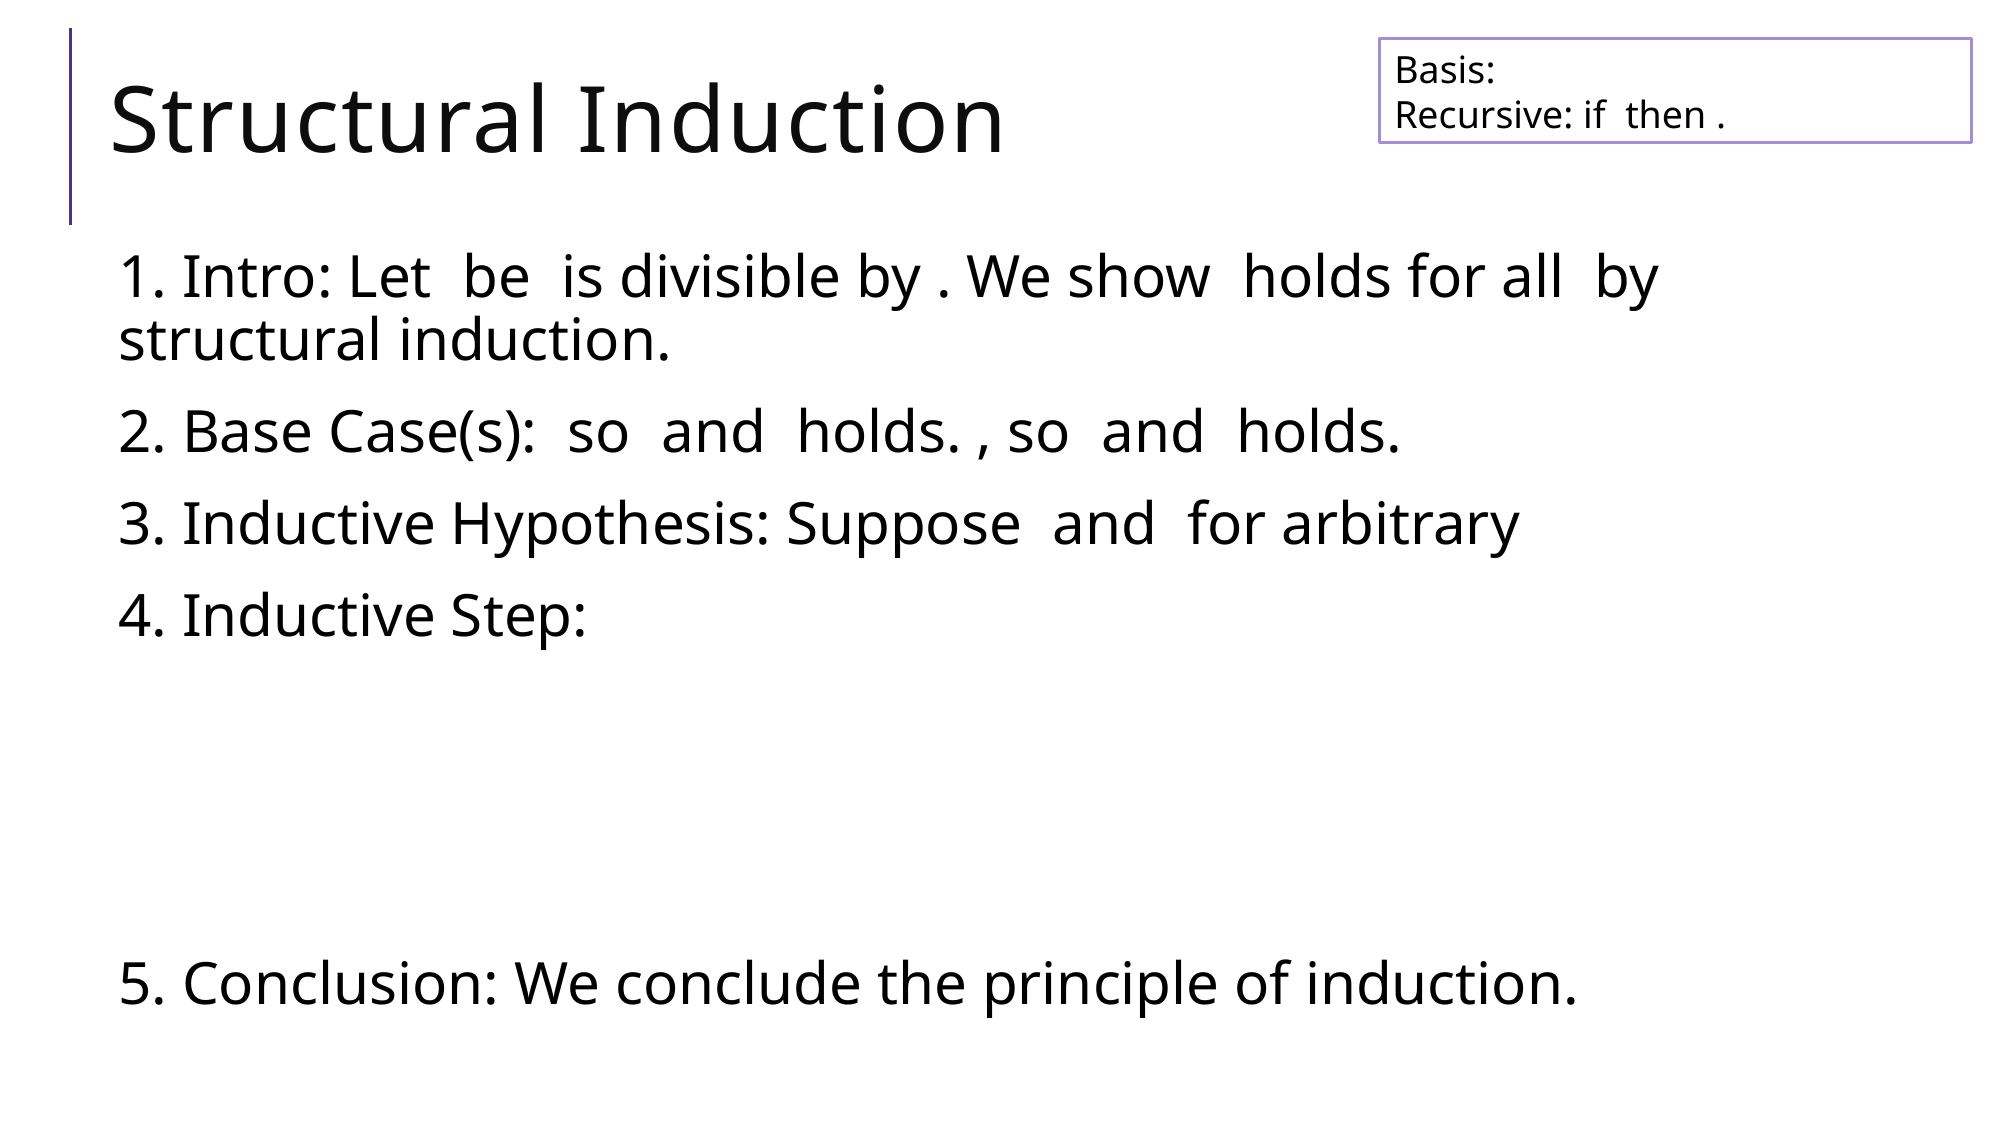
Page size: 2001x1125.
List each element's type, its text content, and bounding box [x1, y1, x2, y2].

title Structural Induction [94, 43, 1930, 210]
